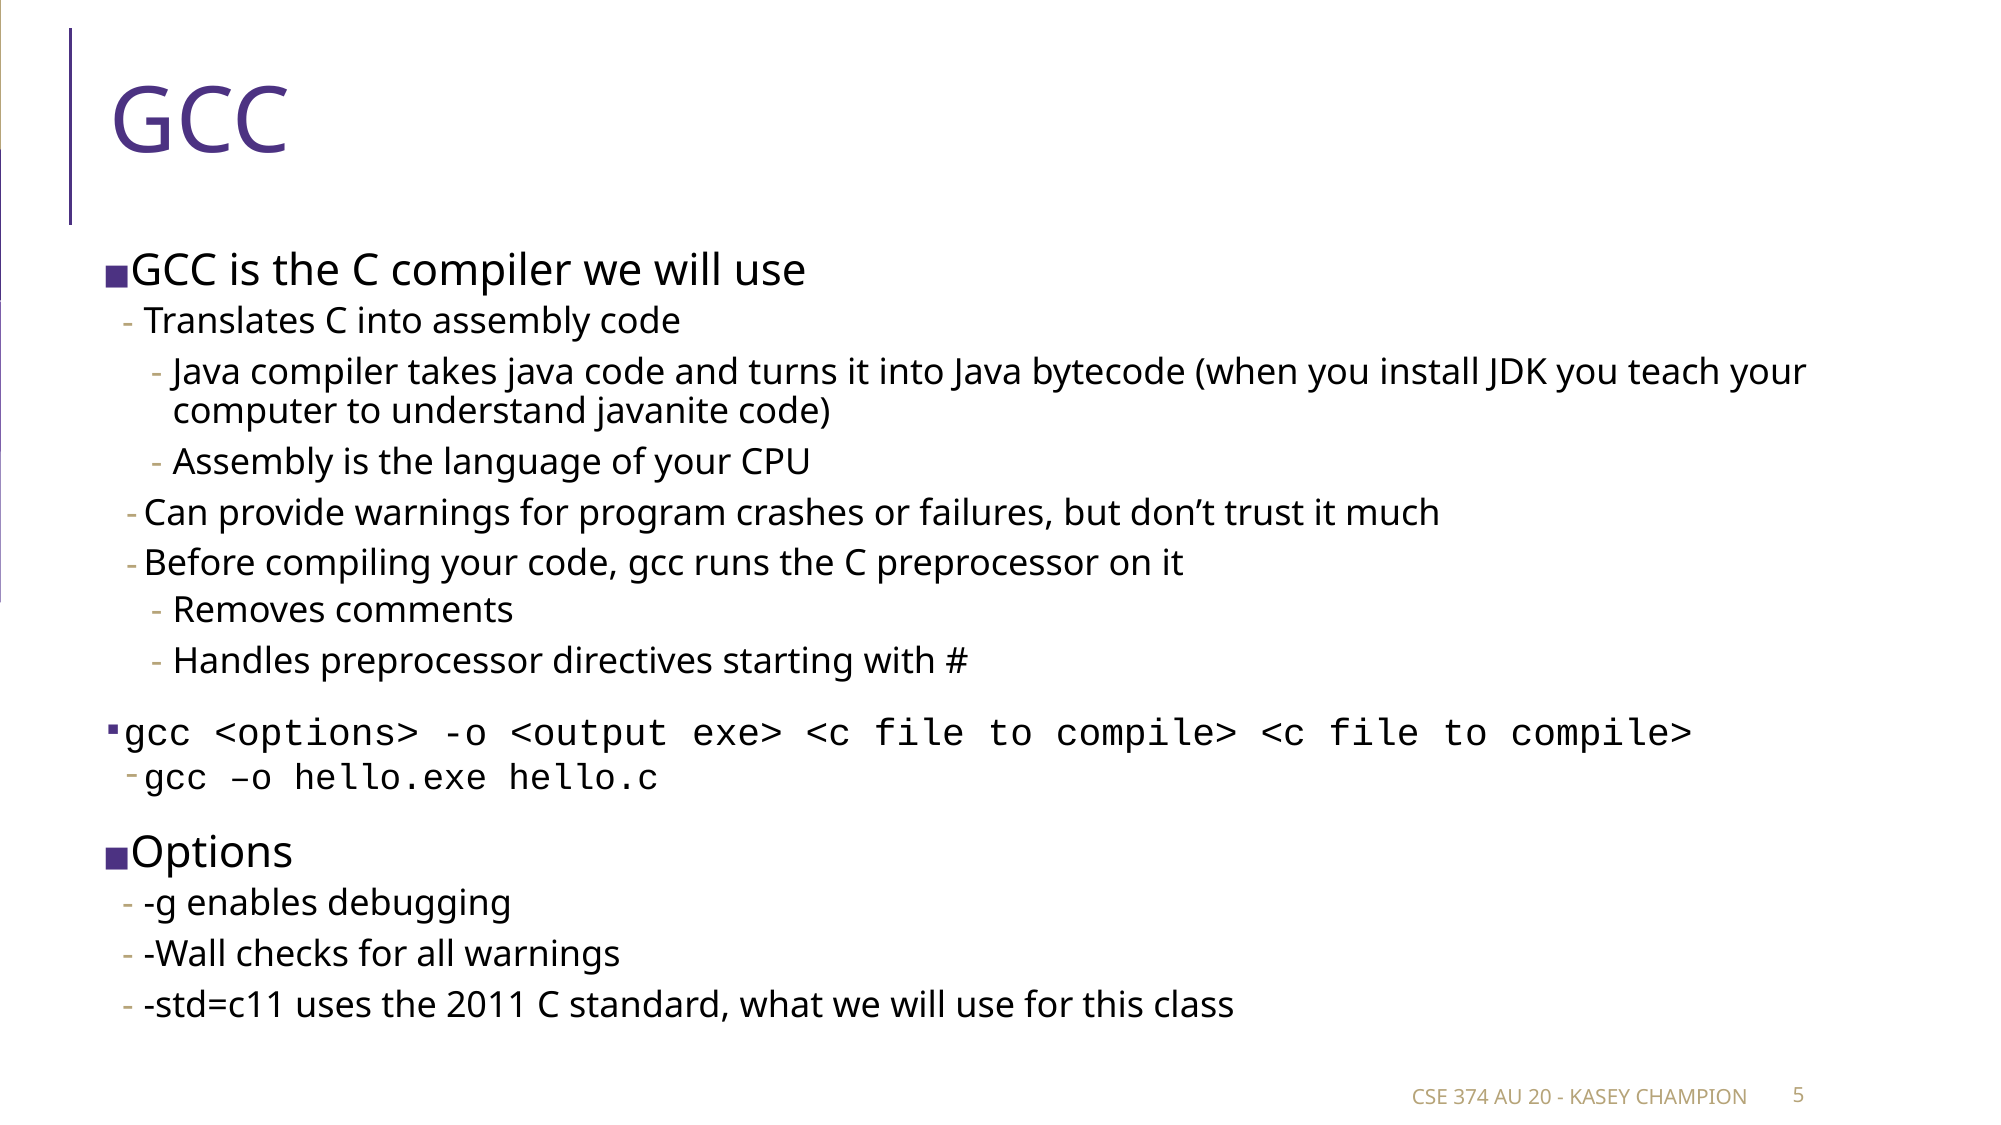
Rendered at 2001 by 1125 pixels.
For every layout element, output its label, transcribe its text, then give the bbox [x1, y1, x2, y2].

title GCC [94, 43, 1930, 210]
slide_number ‹#› [1777, 1073, 1938, 1119]
list GCC is the C compiler we will use Translates C into assembly code Java compiler takes java code and turns it into Java bytecode (when you install JDK you teach your computer to understand javanite code) Assembly is the language of your CPU Can provide warnings for program crashes or failures, but don’t trust it much Before compiling your code, gcc runs the C preprocessor on it Removes comments Handles preprocessor directives starting with # gcc <options> -o <output exe> <c file to compile> <c file to compile> gcc –o hello.exe hello.c Options -g enables debugging -Wall checks for all warnings -std=c11 uses the 2011 C standard, what we will use for this class [94, 240, 1930, 1035]
footer CSE 374 AU 20 - KASEY CHAMPION [794, 1073, 1763, 1119]
